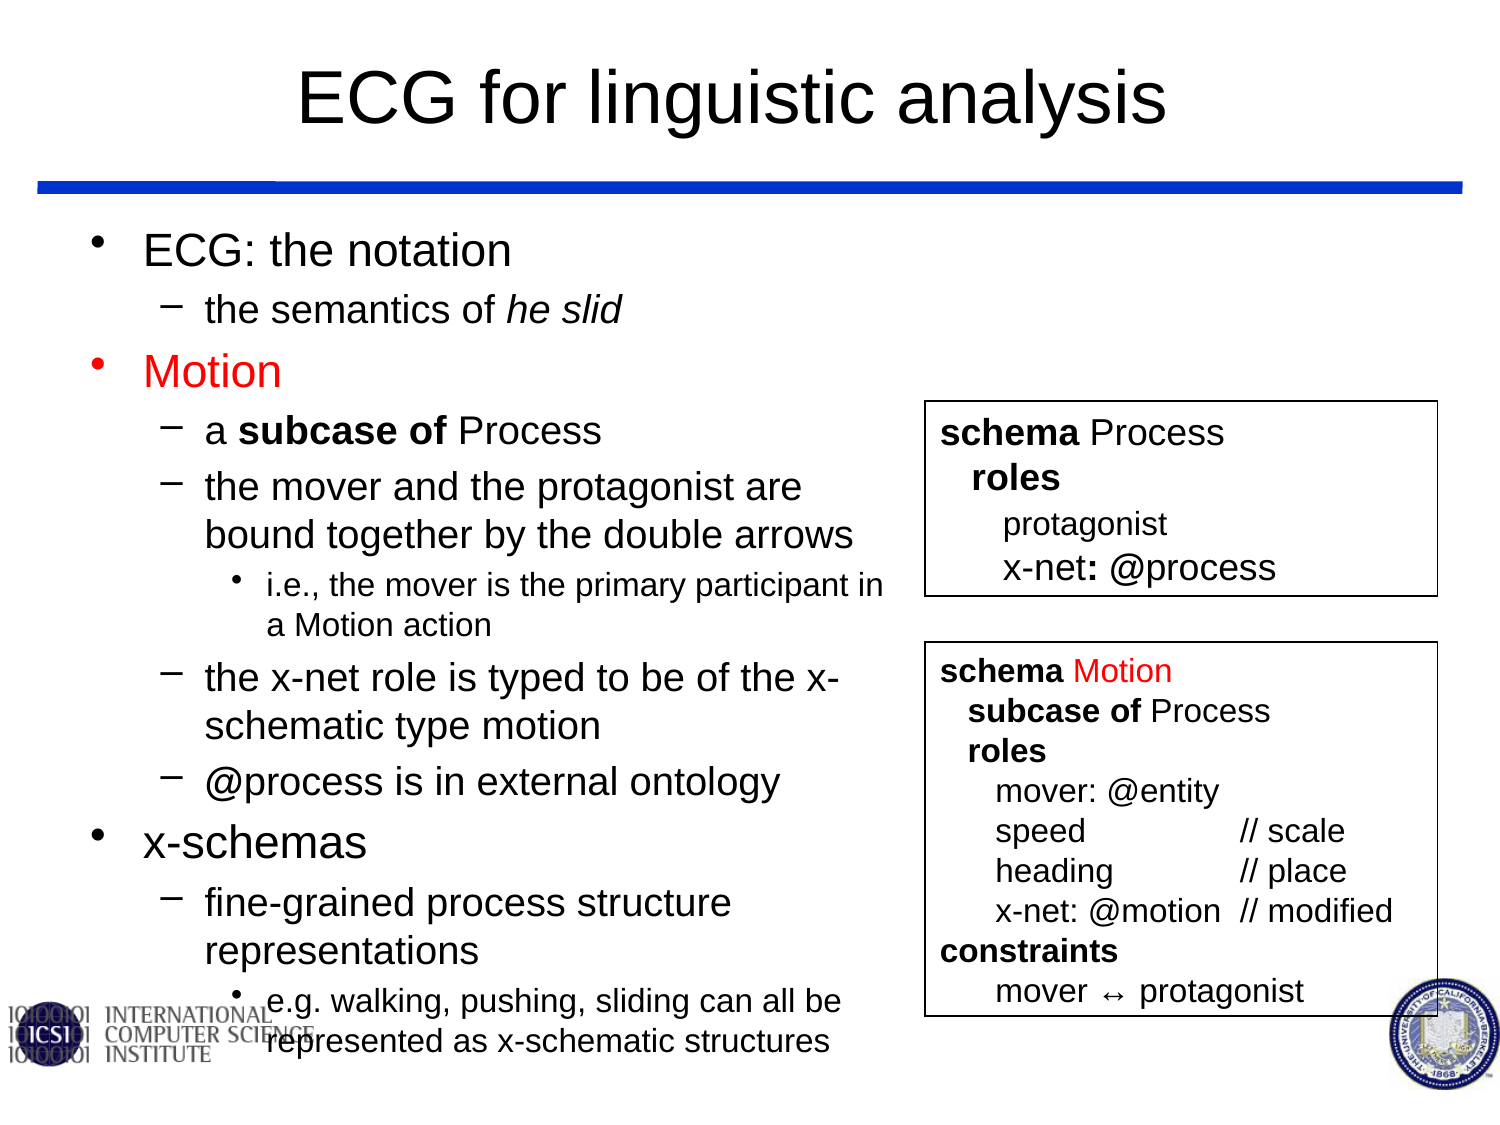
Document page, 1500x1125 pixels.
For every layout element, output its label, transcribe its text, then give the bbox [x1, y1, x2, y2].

list ECG: the notation the semantics of he slid Motion a subcase of Process the mover and the protagonist are bound together by the double arrows i.e., the mover is the primary participant in a Motion action the x-net role is typed to be of the x-schematic type motion @process is in external ontology x-schemas fine-grained process structure representations e.g. walking, pushing, sliding can all be represented as x-schematic structures [75, 212, 913, 1075]
picture [1389, 978, 1500, 1090]
picture [8, 1001, 75, 1067]
title ECG for linguistic analysis [137, 0, 1328, 188]
text_box schema Process roles protagonist x-net: @process [924, 400, 1438, 596]
text_box schema Motion subcase of Process roles mover: @entity speed // scale heading // place x-net: @motion // modified constraints mover ↔ protagonist [924, 641, 1438, 1017]
